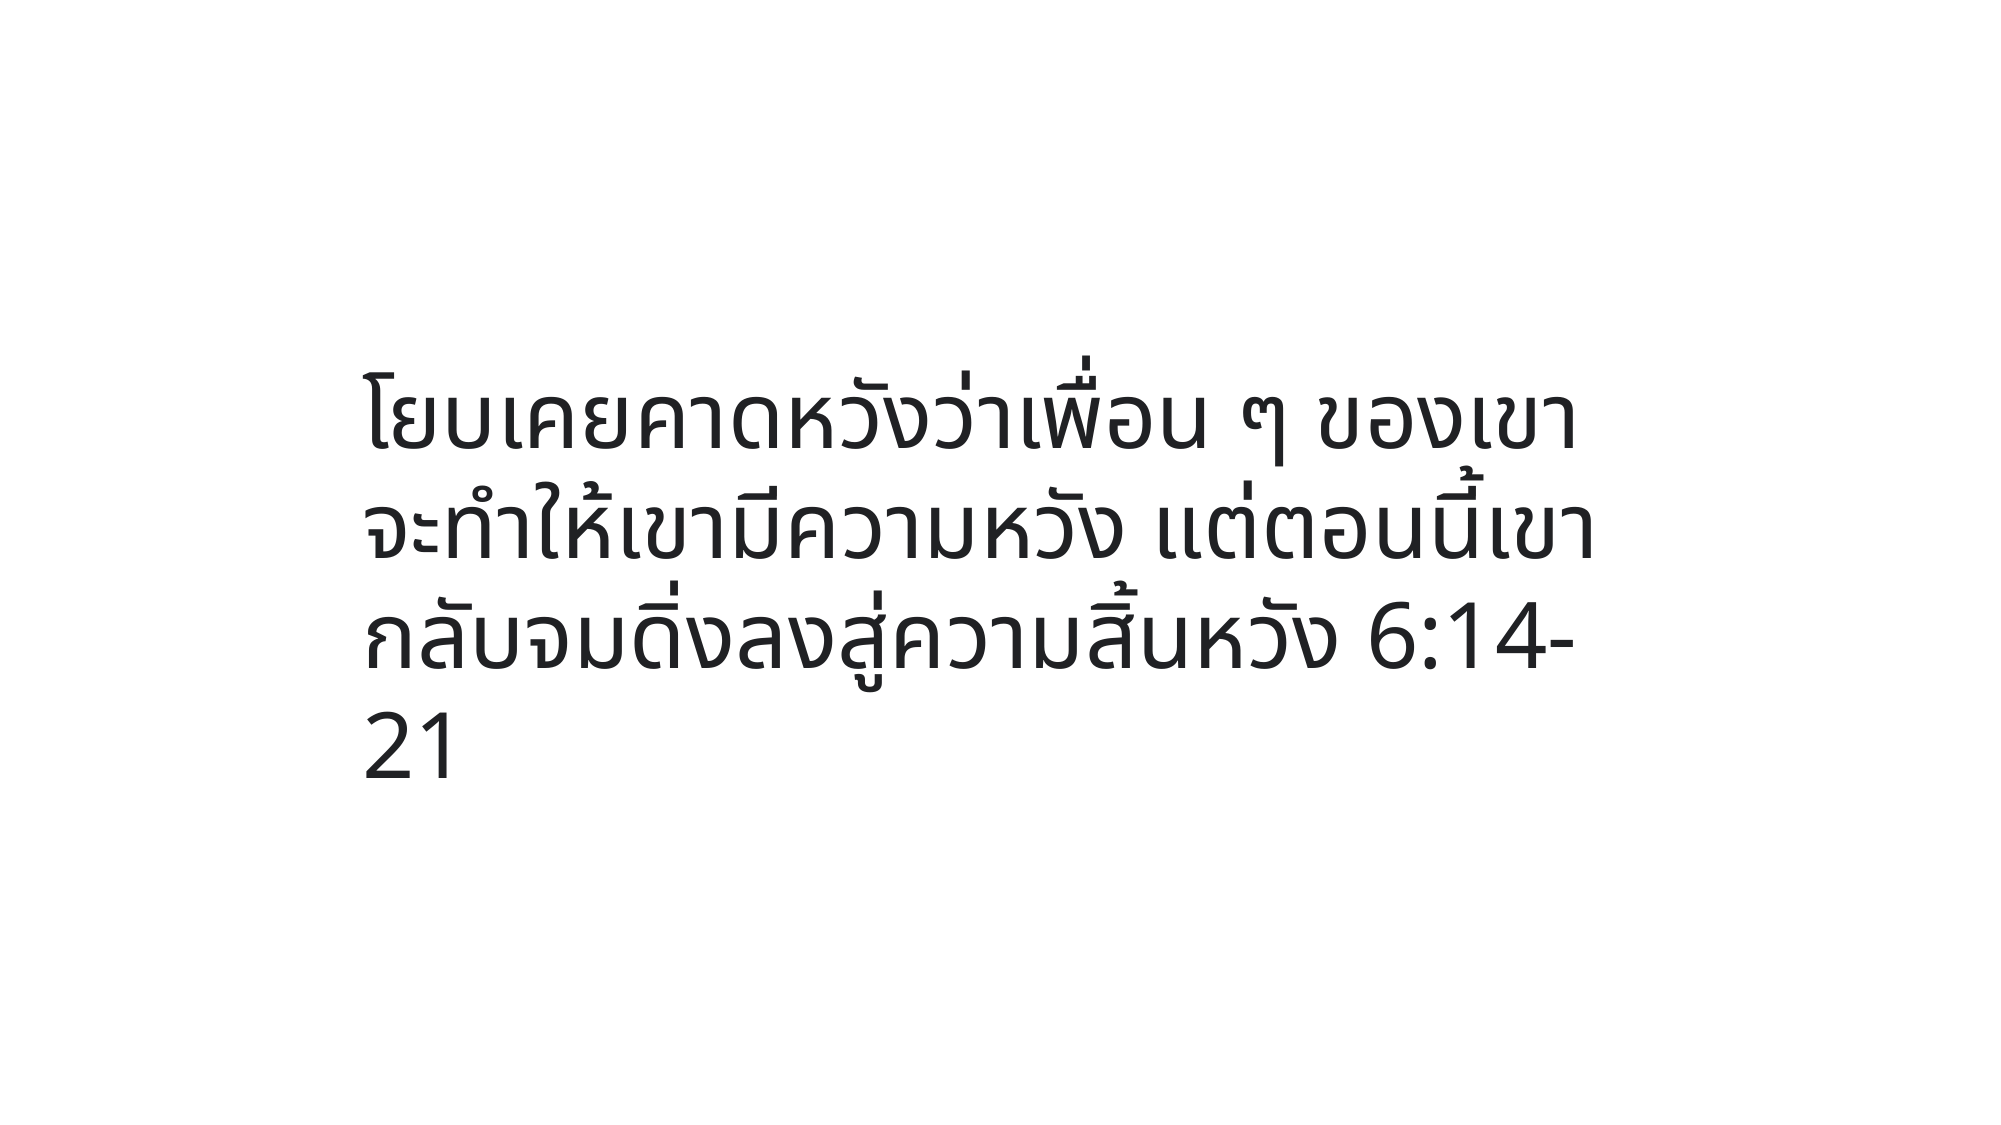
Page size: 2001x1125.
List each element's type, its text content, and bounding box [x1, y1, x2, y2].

text_box โยบเคยคาดหวังว่าเพื่อน ๆ ของเขาจะทำให้เขามีความหวัง แต่ตอนนี้เขากลับจมดิ่งลงสู่ความสิ้นหวัง 6:14-21 [347, 349, 1653, 804]
